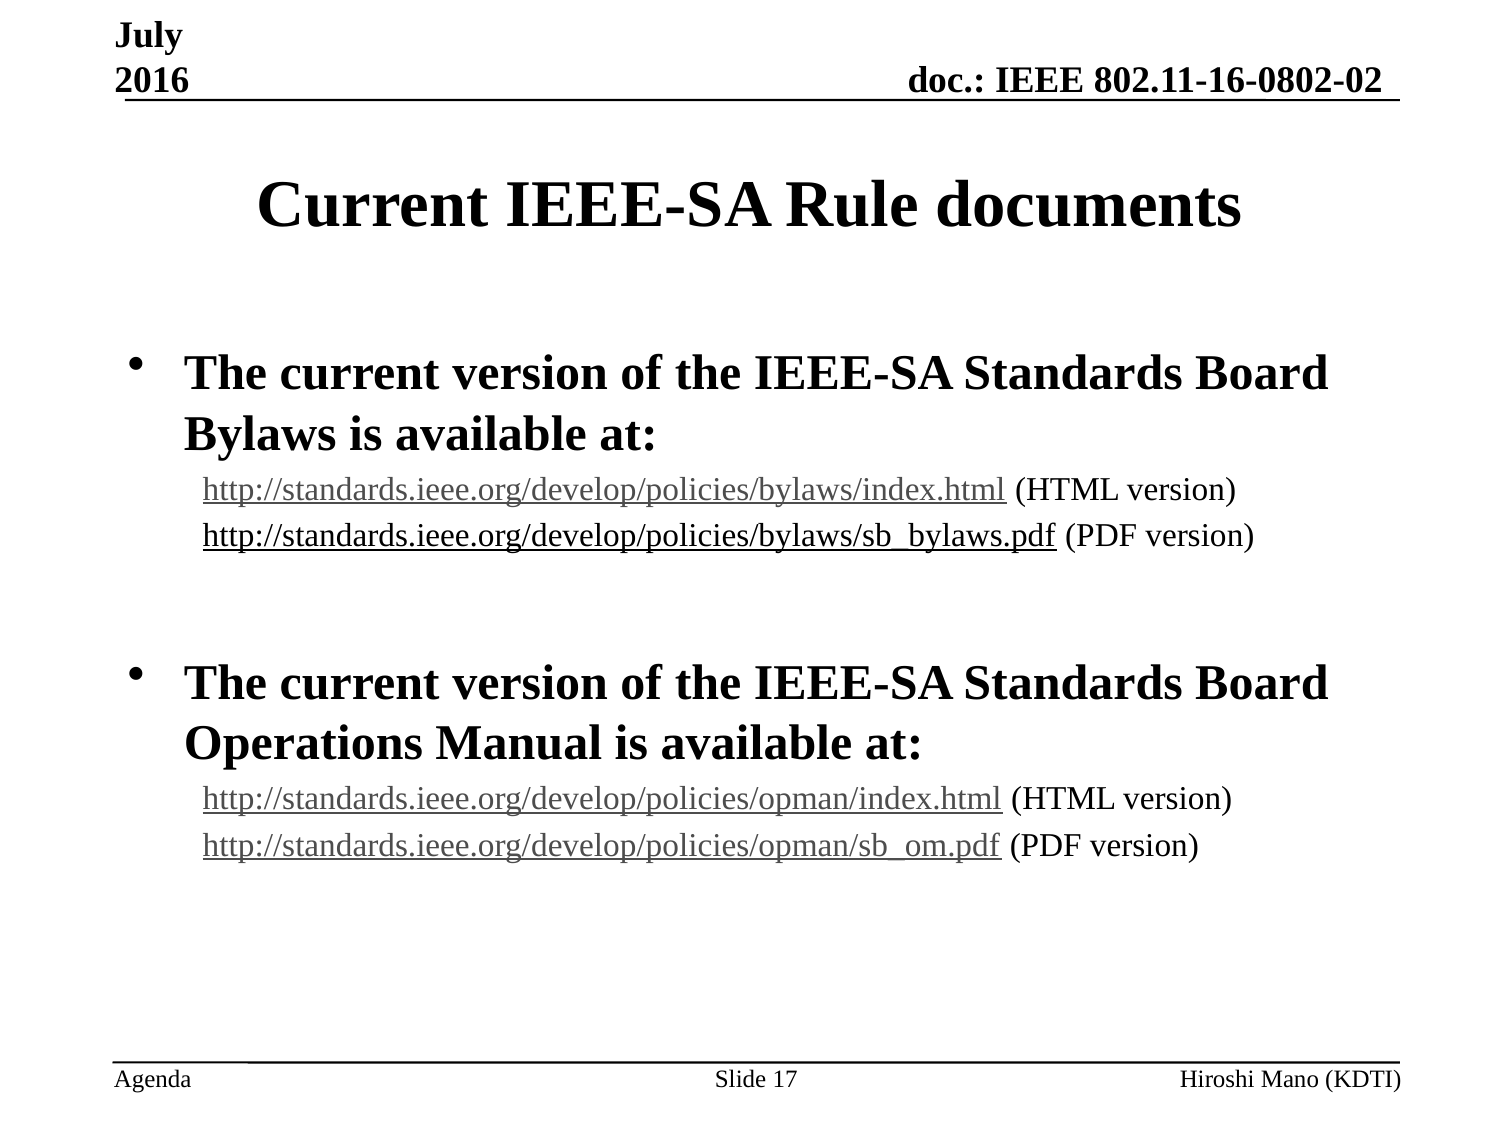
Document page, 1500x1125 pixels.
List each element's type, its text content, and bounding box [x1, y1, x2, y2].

title Current IEEE-SA Rule documents [112, 112, 1388, 262]
slide_number Slide 17 [712, 1061, 800, 1093]
footer Hiroshi Mano (KDTI) [1171, 1061, 1402, 1093]
list The current version of the IEEE-SA Standards Board Bylaws is available at: http://standards.ieee.org/develop/policies/bylaws/index.html (HTML version) http://standards.ieee.org/develop/policies/bylaws/sb_bylaws.pdf (PDF version) The current version of the IEEE-SA Standards Board Operations Manual is available at: http://standards.ieee.org/develop/policies/opman/index.html (HTML version) http://standards.ieee.org/develop/policies/opman/sb_om.pdf (PDF version) [112, 262, 1388, 1051]
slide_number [114, 54, 265, 101]
